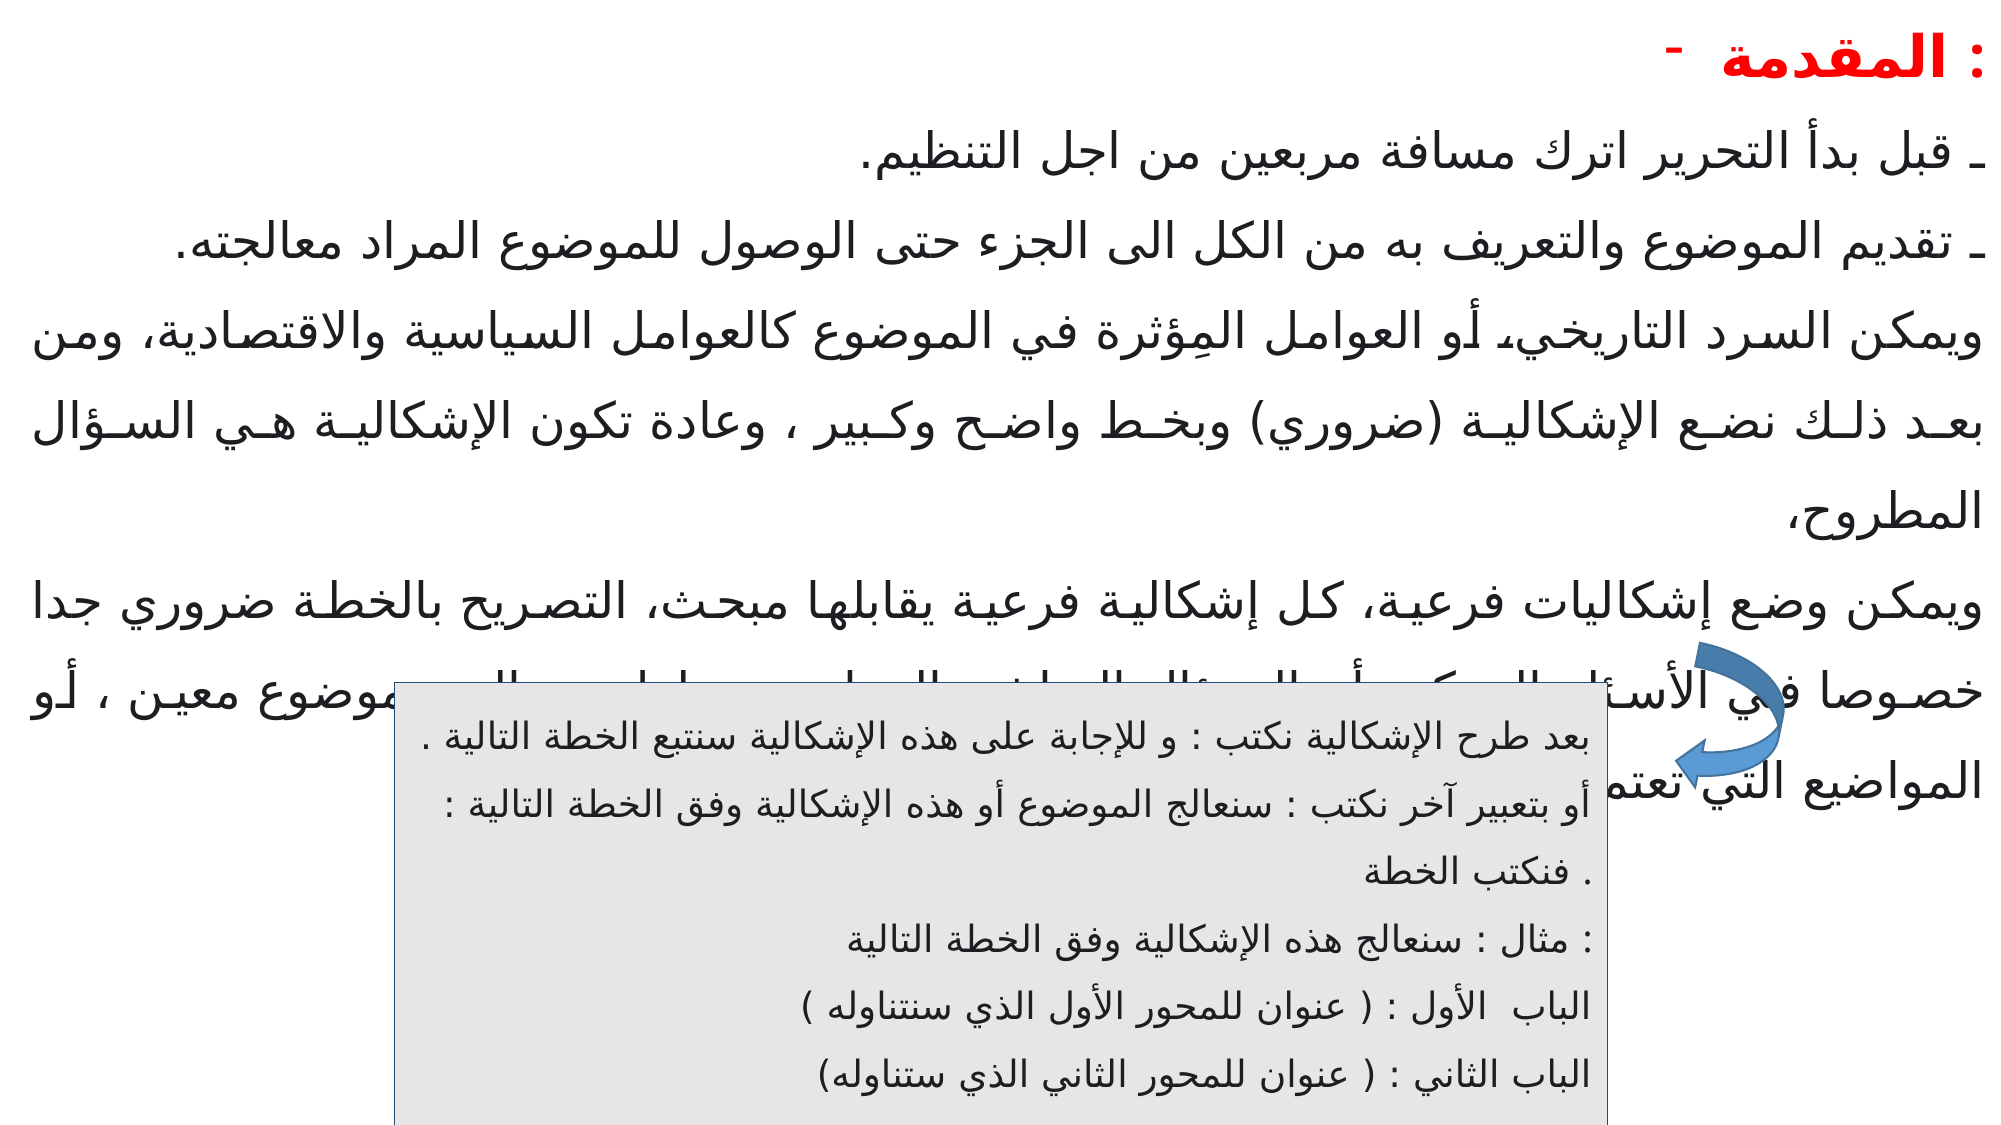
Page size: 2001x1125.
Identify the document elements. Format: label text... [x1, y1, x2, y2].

text_box بعد طرح الإشكالية نكتب : و للإجابة على هذه الإشكالية سنتبع الخطة التالية . أو بتعبير آخر نكتب : سنعالج الموضوع أو هذه الإشكالية وفق الخطة التالية : فنكتب الخطة . مثال : سنعالج هذه الإشكالية وفق الخطة التالية : الباب الأول : ( عنوان للمحور الأول الذي سنتناوله ) الباب الثاني : ( عنوان للمحور الثاني الذي ستناوله) الباب الثالث:....................................... [394, 682, 1608, 1125]
text_box [1674, 641, 1785, 790]
text_box المقدمة : ـ قبل بدأ التحرير اترك مسافة مربعين من اجل التنظيم. ـ تقديم الموضوع والتعريف به من الكل الى الجزء حتى الوصول للموضوع المراد معالجته. ويمكن السرد التاريخي، أو العوامل المِؤثرة في الموضوع كالعوامل السياسية والاقتصادية، ومن بعد ذلك نضع الإشكالية (ضروري) وبخط واضح وكبير ، وعادة تكون الإشكالية هي السؤال المطروح، ويمكن وضع إشكاليات فرعية، كل إشكالية فرعية يقابلها مبحث، التصريح بالخطة ضروري جدا خصوصا في الأسئلة المركبة أو السؤال المباشر المراد به تحليل ومعالجة موضوع معين ، أو المواضيع التي تعتمد على التحليل والمناقشة . [17, 0, 2000, 817]
